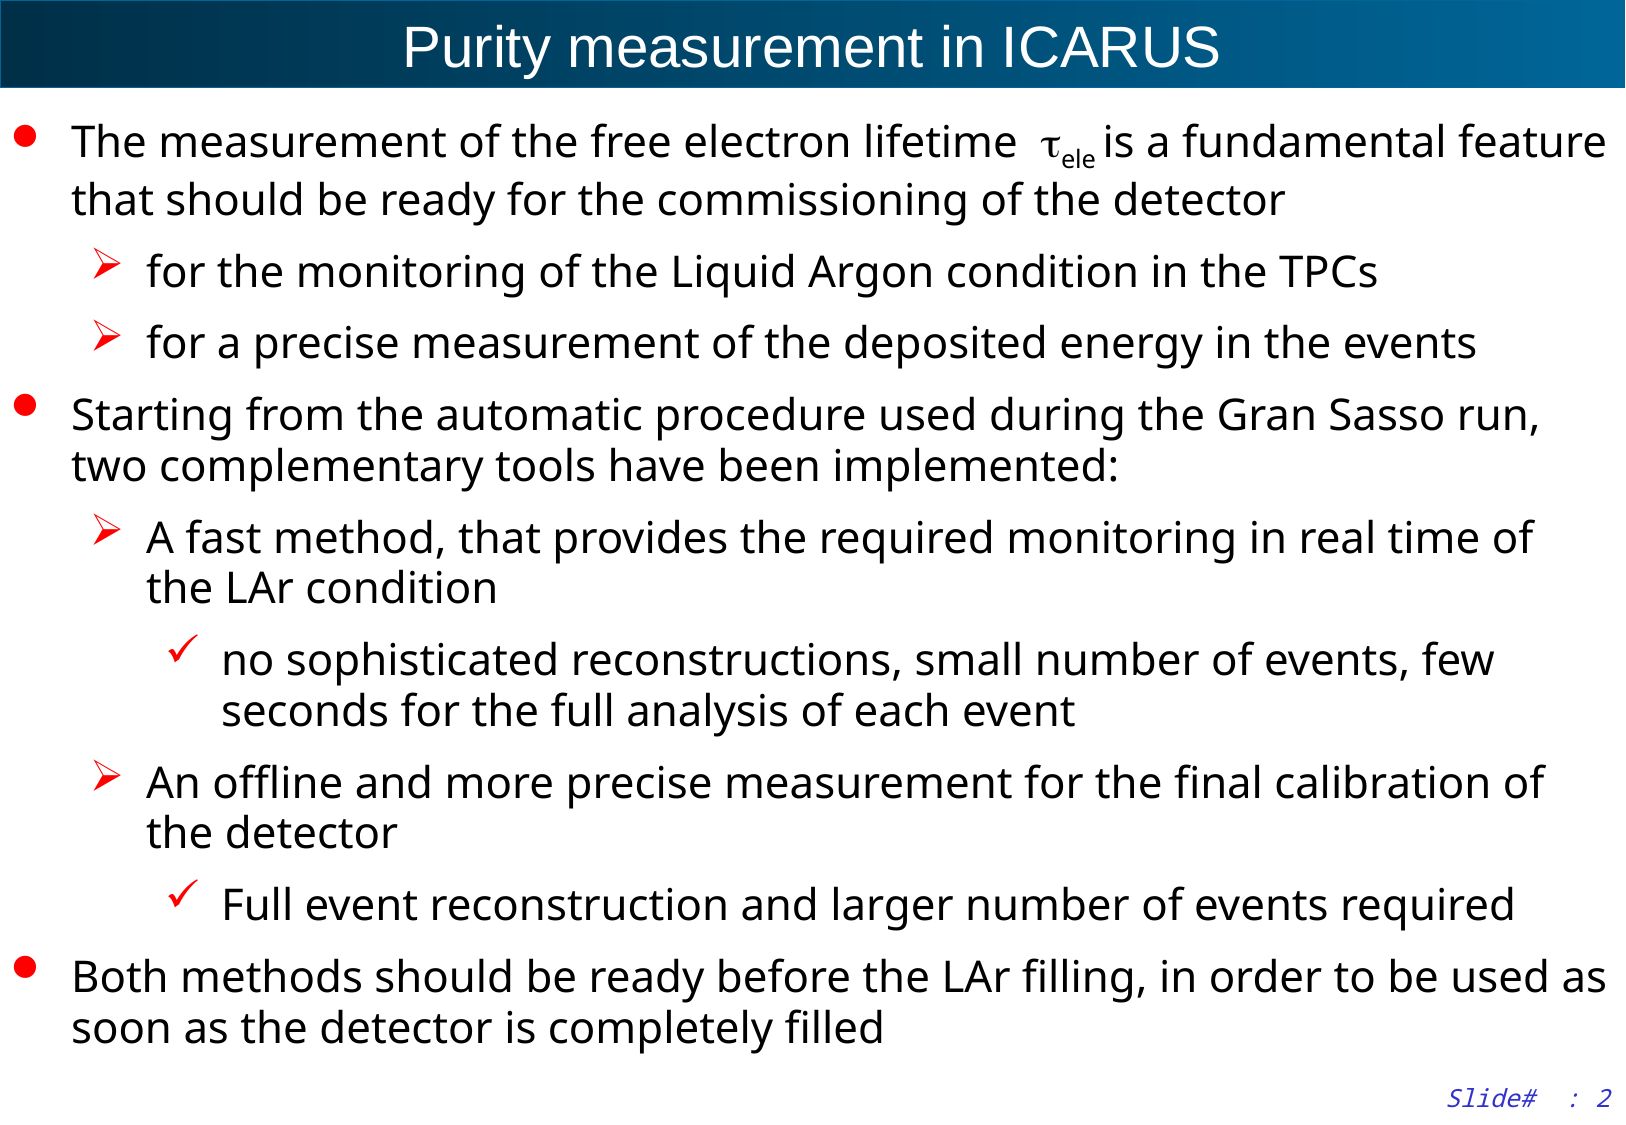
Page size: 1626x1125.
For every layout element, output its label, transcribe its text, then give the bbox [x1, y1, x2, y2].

title Purity measurement in ICARUS [0, 0, 1625, 88]
text_box The measurement of the free electron lifetime tele is a fundamental feature that should be ready for the commissioning of the detector for the monitoring of the Liquid Argon condition in the TPCs for a precise measurement of the deposited energy in the events Starting from the automatic procedure used during the Gran Sasso run, two complementary tools have been implemented: A fast method, that provides the required monitoring in real time of the LAr condition no sophisticated reconstructions, small number of events, few seconds for the full analysis of each event An offline and more precise measurement for the final calibration of the detector Full event reconstruction and larger number of events required Both methods should be ready before the LAr filling, in order to be used as soon as the detector is completely filled [0, 115, 1625, 1060]
slide_number Slide# : 2 [1286, 1074, 1625, 1113]
